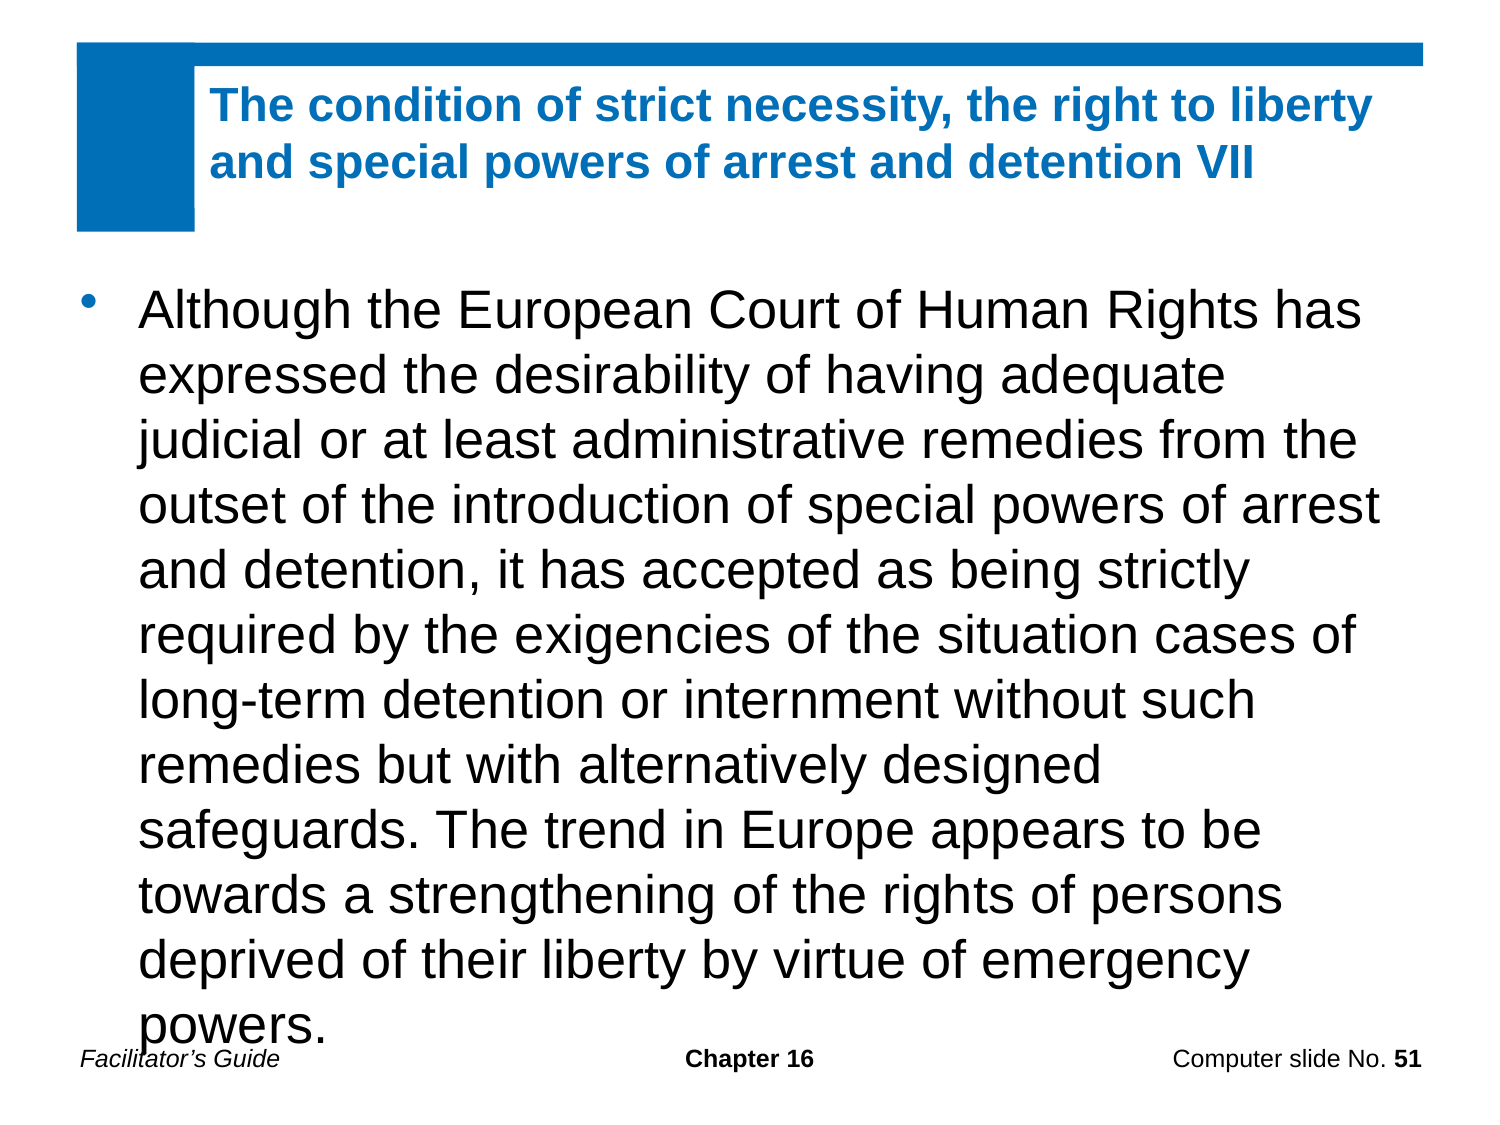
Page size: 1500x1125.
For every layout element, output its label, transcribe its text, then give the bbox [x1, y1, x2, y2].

text_box The condition of strict necessity, the right to liberty and special powers of arrest and detention VII [194, 66, 1425, 208]
slide_number Facilitator’s Guide [64, 1034, 469, 1103]
text_box Although the European Court of Human Rights has expressed the desirability of having adequate judicial or at least administrative remedies from the outset of the introduction of special powers of arrest and detention, it has accepted as being strictly required by the exigencies of the situation cases of long-term detention or internment without such remedies but with alternatively designed safeguards. The trend in Europe appears to be towards a strengthening of the rights of persons deprived of their liberty by virtue of emergency powers. [64, 267, 1415, 1012]
footer Chapter 16 [512, 1034, 988, 1103]
text_box Computer slide No. 51 [1055, 1034, 1437, 1103]
